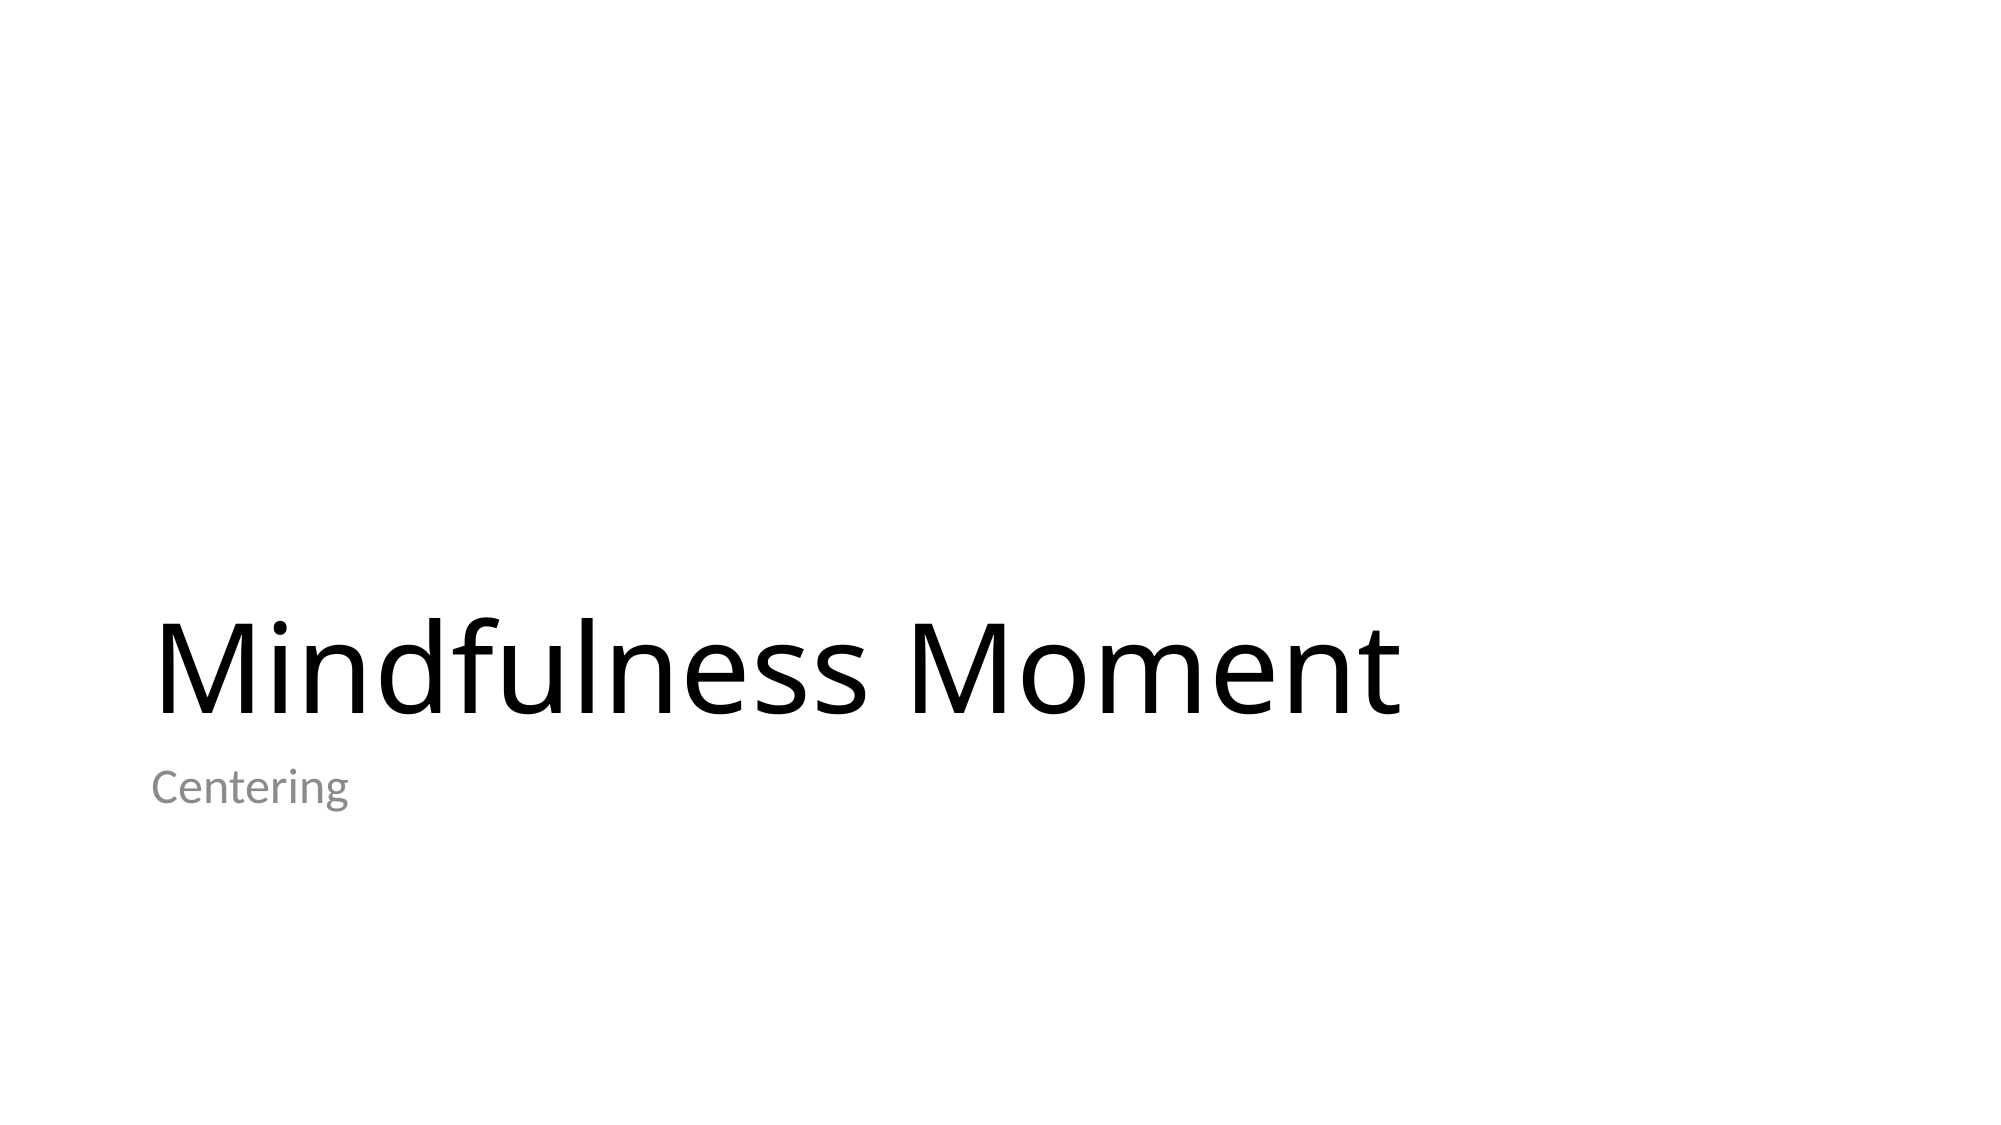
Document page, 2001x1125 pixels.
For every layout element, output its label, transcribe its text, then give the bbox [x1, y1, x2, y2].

title Mindfulness Moment [136, 280, 1862, 749]
list Centering [136, 752, 1862, 999]
